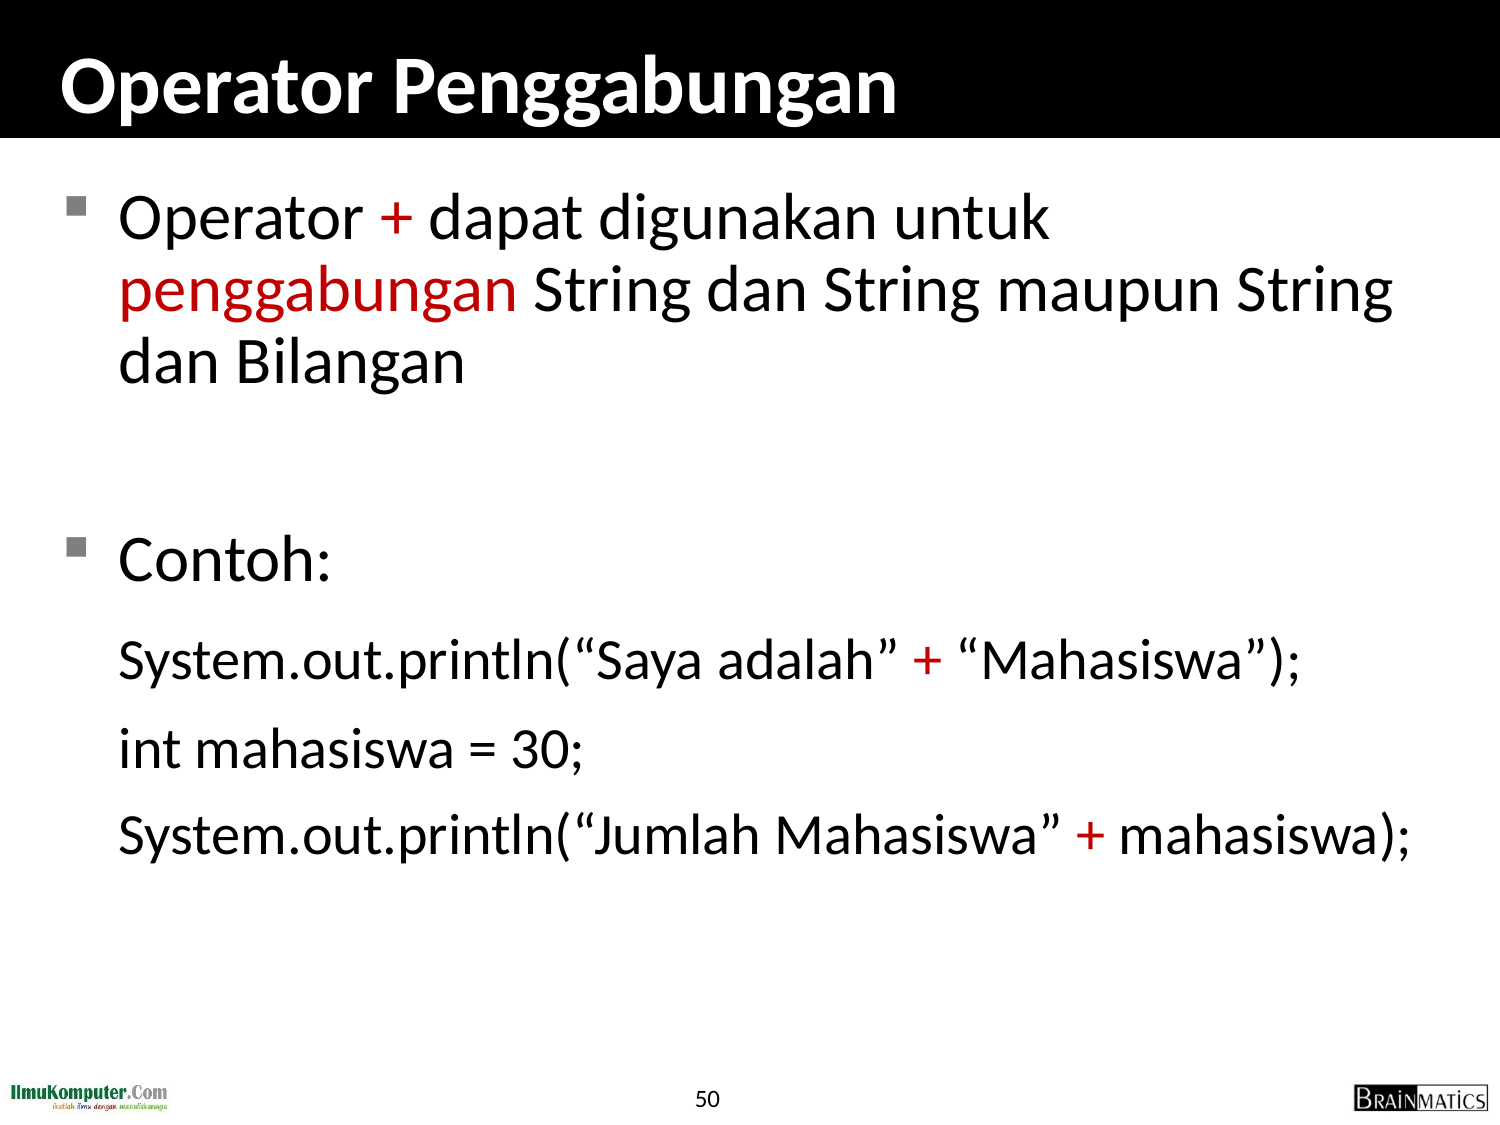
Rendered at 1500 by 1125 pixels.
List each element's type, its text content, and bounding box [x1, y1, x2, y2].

picture [1351, 1081, 1491, 1115]
list Operator + dapat digunakan untuk penggabungan String dan String maupun String dan Bilangan Contoh: System.out.println(“Saya adalah” + “Mahasiswa”); int mahasiswa = 30; System.out.println(“Jumlah Mahasiswa” + mahasiswa); [46, 174, 1451, 1026]
title Operator Penggabungan [45, 30, 1451, 138]
picture [4, 1081, 173, 1115]
